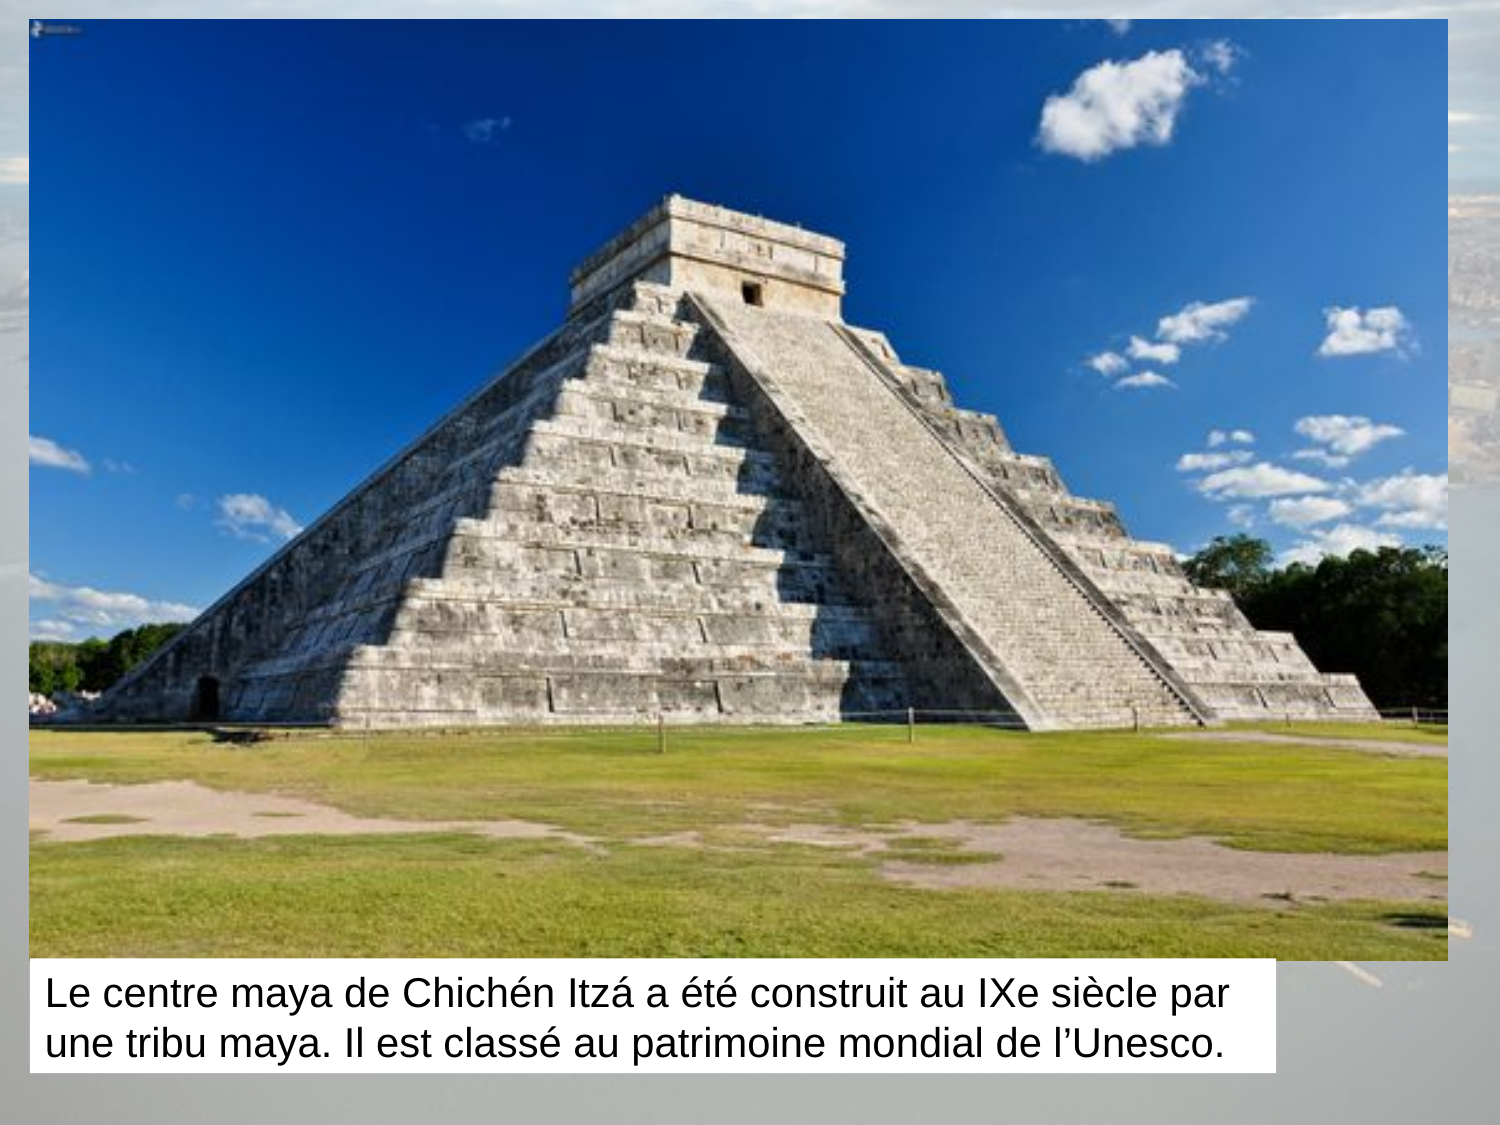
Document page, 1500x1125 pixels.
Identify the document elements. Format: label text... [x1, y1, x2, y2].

picture [29, 18, 1448, 961]
text_box Le centre maya de Chichén Itzá a été construit au IXe siècle par une tribu maya. Il est classé au patrimoine mondial de l’Unesco. [29, 961, 1277, 1074]
